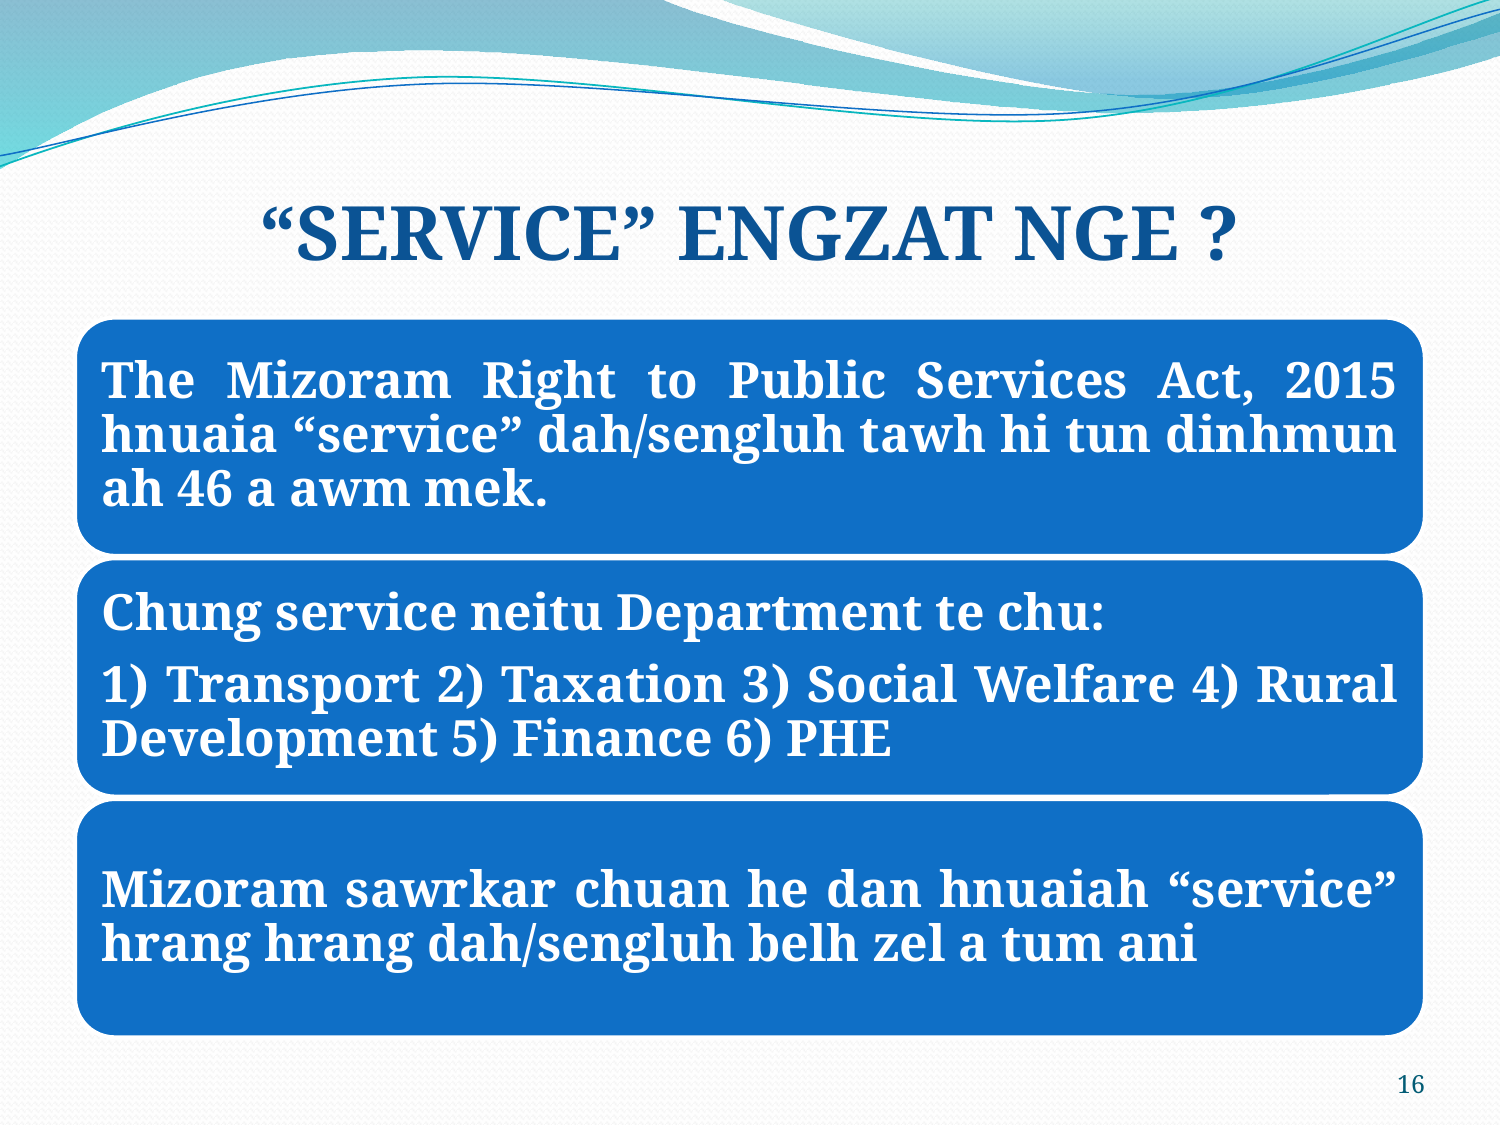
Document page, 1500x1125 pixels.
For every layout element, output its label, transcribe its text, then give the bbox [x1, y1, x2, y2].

slide_number 16 [1299, 1049, 1425, 1103]
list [74, 317, 1426, 1038]
title “SERVICE” ENGZAT NGE ? [75, 115, 1425, 275]
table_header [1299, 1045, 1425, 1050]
